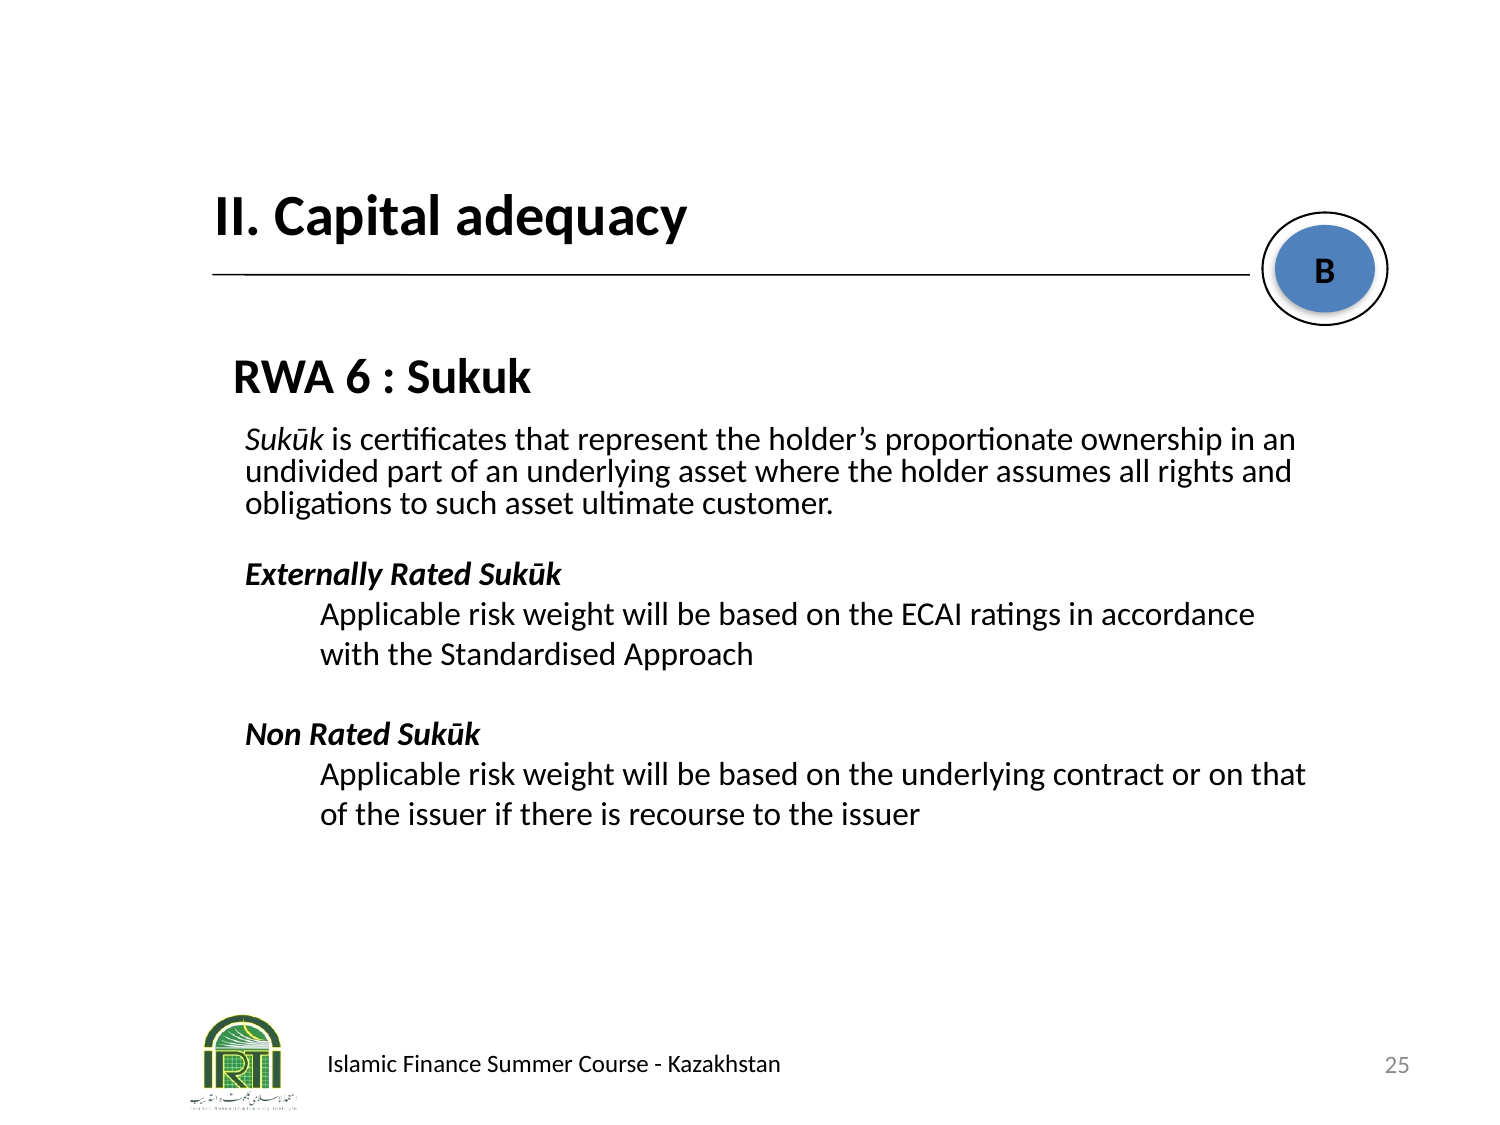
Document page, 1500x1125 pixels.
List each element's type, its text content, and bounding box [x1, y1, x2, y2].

slide_number 25 [1074, 1024, 1425, 1103]
text_box II. Capital adequacy [198, 173, 1252, 252]
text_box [1262, 212, 1388, 326]
text_box RWA 6 : Sukuk [216, 312, 1236, 435]
text_box Sukūk is certificates that represent the holder’s proportionate ownership in an undivided part of an underlying asset where the holder assumes all rights and obligations to such asset ultimate customer. Externally Rated Sukūk Applicable risk weight will be based on the ECAI ratings in accordance with the Standardised Approach Non Rated Sukūk Applicable risk weight will be based on the underlying contract or on that of the issuer if there is recourse to the issuer [230, 417, 1329, 929]
